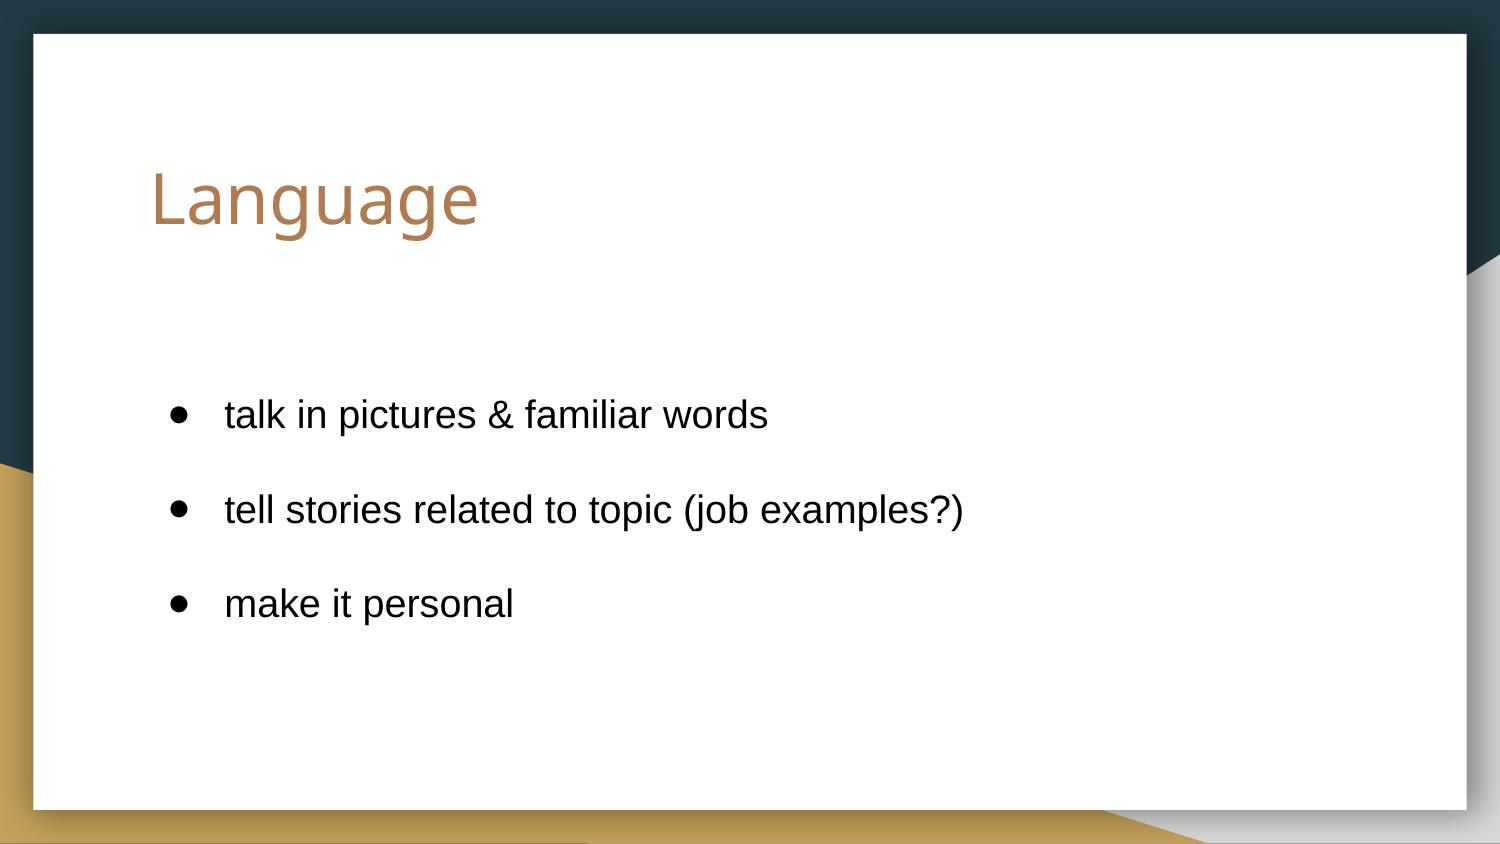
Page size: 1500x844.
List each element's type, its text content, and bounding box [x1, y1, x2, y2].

list talk in pictures & familiar words tell stories related to topic (job examples?) make it personal [134, 326, 1366, 729]
title Language [134, 138, 1366, 296]
